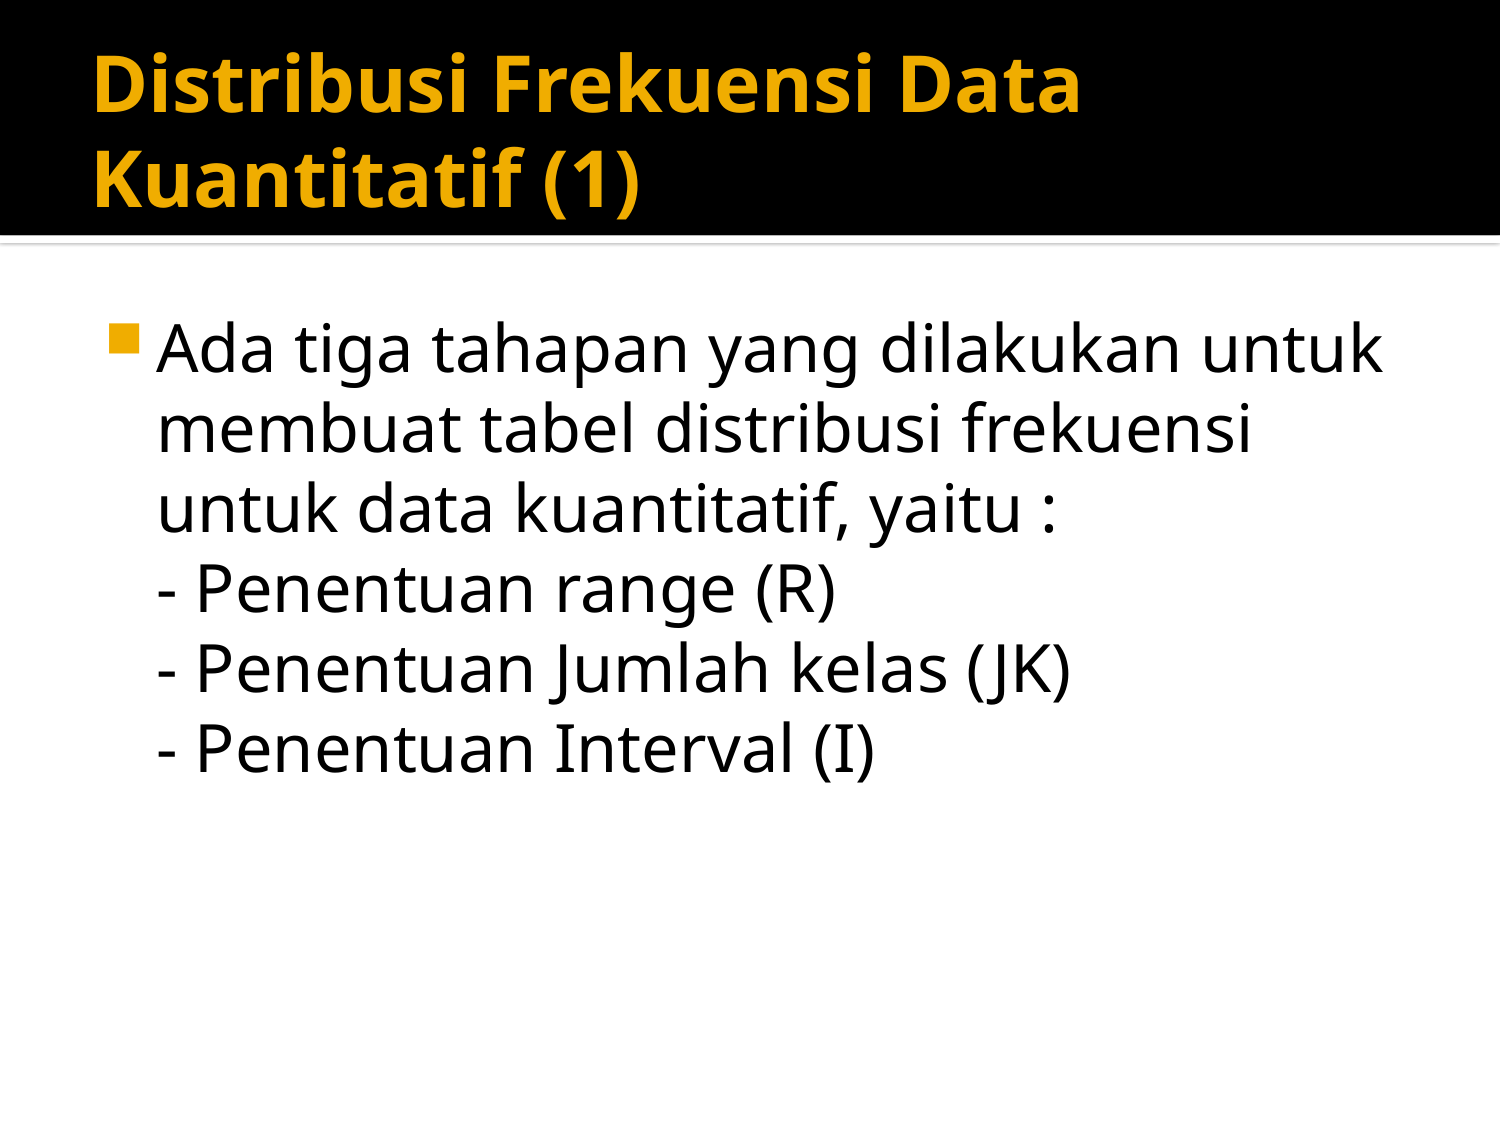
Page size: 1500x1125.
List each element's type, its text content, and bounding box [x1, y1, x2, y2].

title Distribusi Frekuensi Data Kuantitatif (1) [75, 25, 1425, 231]
list Ada tiga tahapan yang dilakukan untuk membuat tabel distribusi frekuensi untuk data kuantitatif, yaitu : - Penentuan range (R) - Penentuan Jumlah kelas (JK) - Penentuan Interval (I) [75, 291, 1425, 1050]
